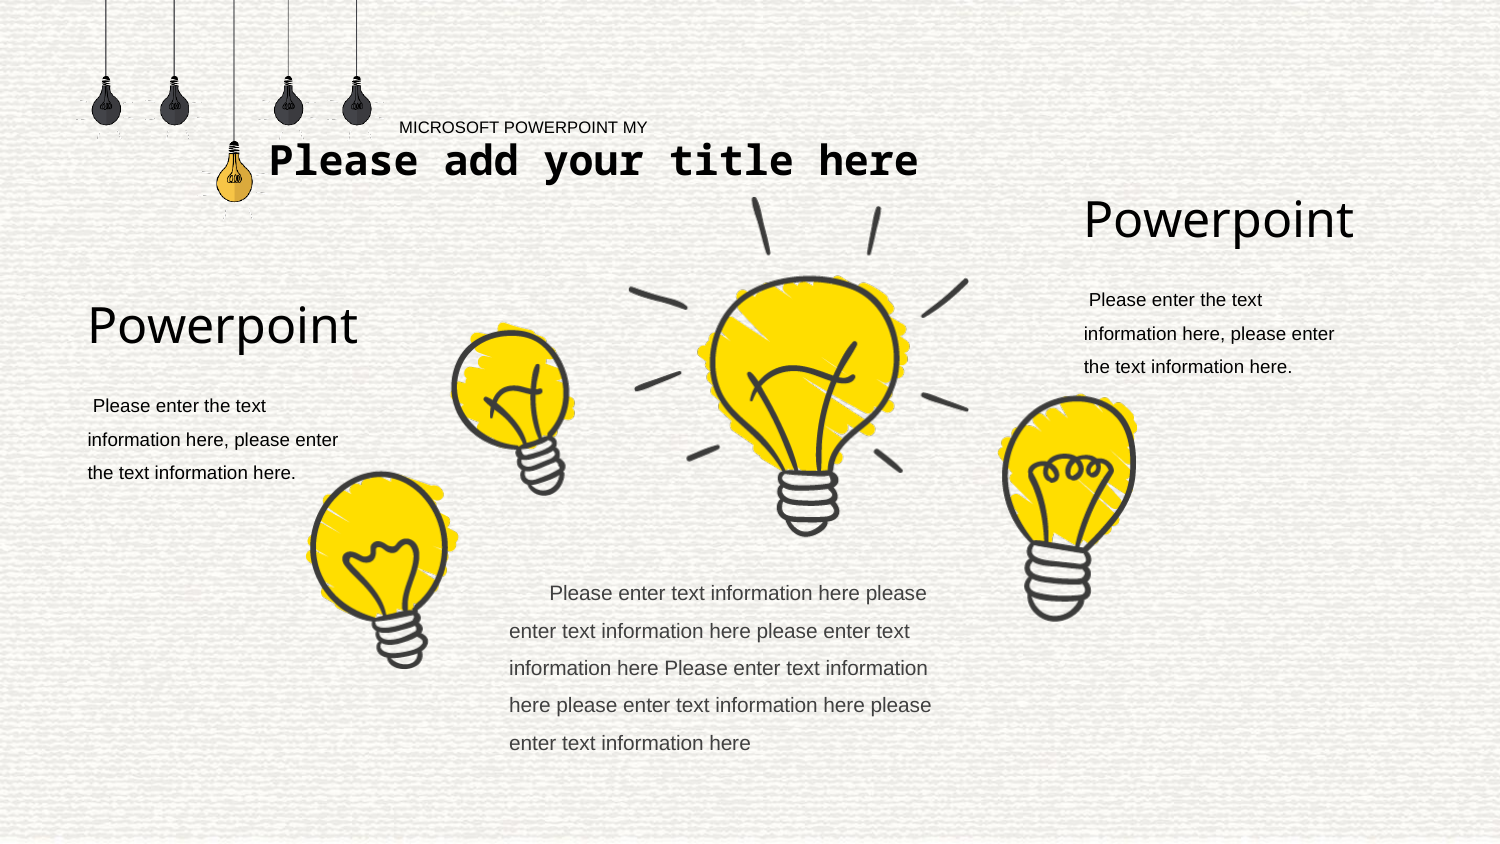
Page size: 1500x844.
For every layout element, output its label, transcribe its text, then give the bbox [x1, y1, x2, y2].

picture [0, 0, 1500, 844]
text_box Powerpoint [72, 285, 300, 361]
text_box Please enter the text information here, please enter the text information here. [72, 375, 300, 491]
text_box MICROSOFT POWERPOINT MY [387, 109, 668, 144]
text_box Powerpoint [1068, 179, 1483, 255]
text_box Please add your title here [387, 126, 1022, 192]
text_box Please enter the text information here, please enter the text information here. [1142, 269, 1360, 385]
text_box Please enter text information here please enter text information here please enter text information here Please enter text information here please enter text information here please enter text information here [494, 678, 963, 762]
